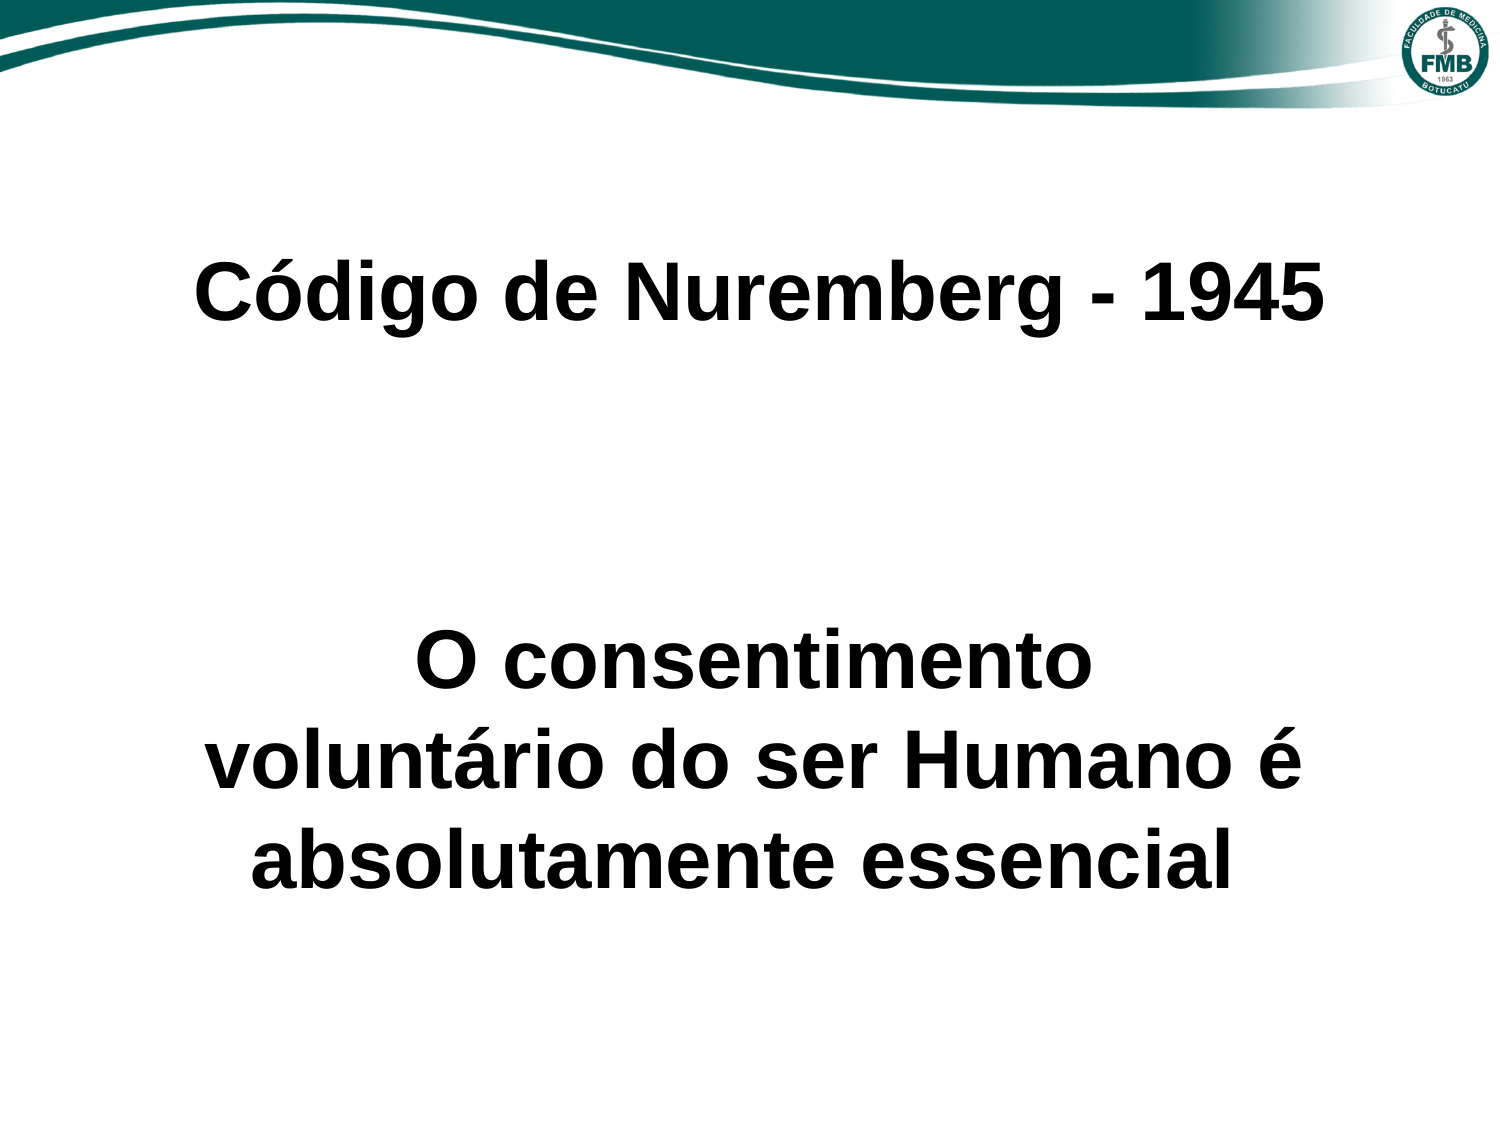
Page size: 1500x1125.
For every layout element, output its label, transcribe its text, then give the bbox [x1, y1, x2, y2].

text_box O consentimento voluntário do ser Humano é absolutamente essencial [187, 597, 1322, 913]
text_box Código de Nuremberg - 1945 [150, 229, 1370, 344]
picture [0, 0, 1500, 113]
